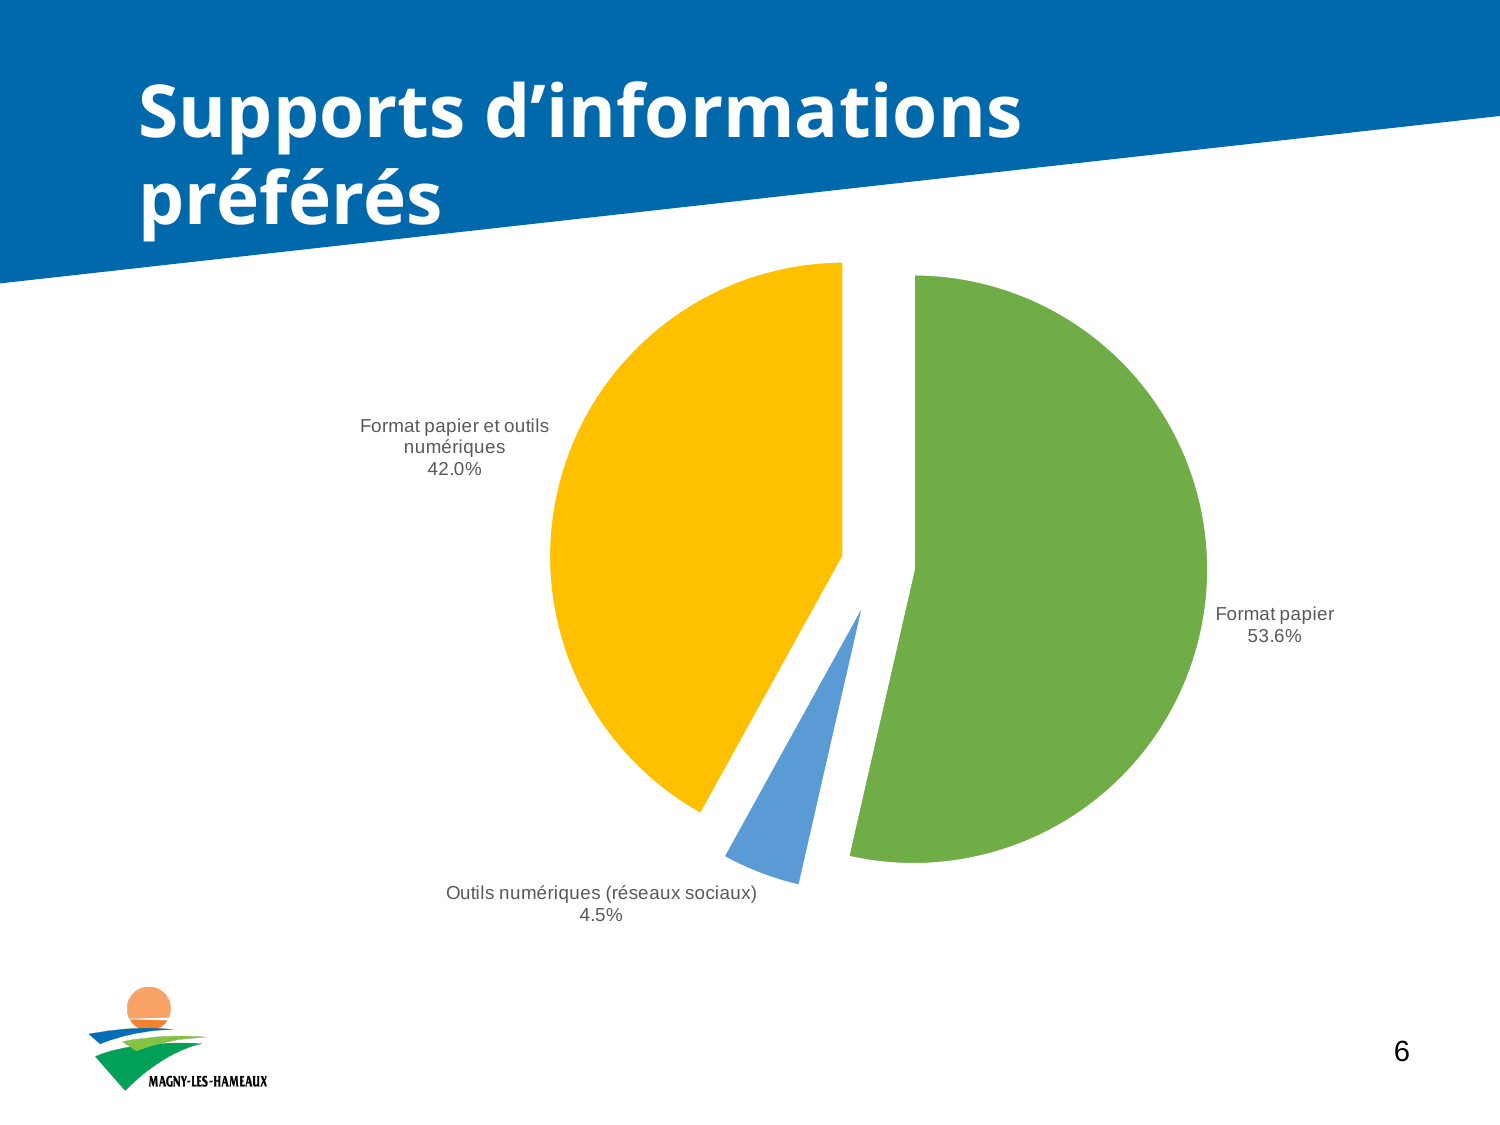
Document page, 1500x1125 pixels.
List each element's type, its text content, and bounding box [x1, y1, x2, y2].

picture [88, 987, 267, 1091]
text_box Supports d’informations préférés [123, 56, 1329, 248]
slide_number 6 [1074, 1024, 1425, 1103]
chart [159, 219, 1425, 953]
text_box [0, 0, 1500, 284]
